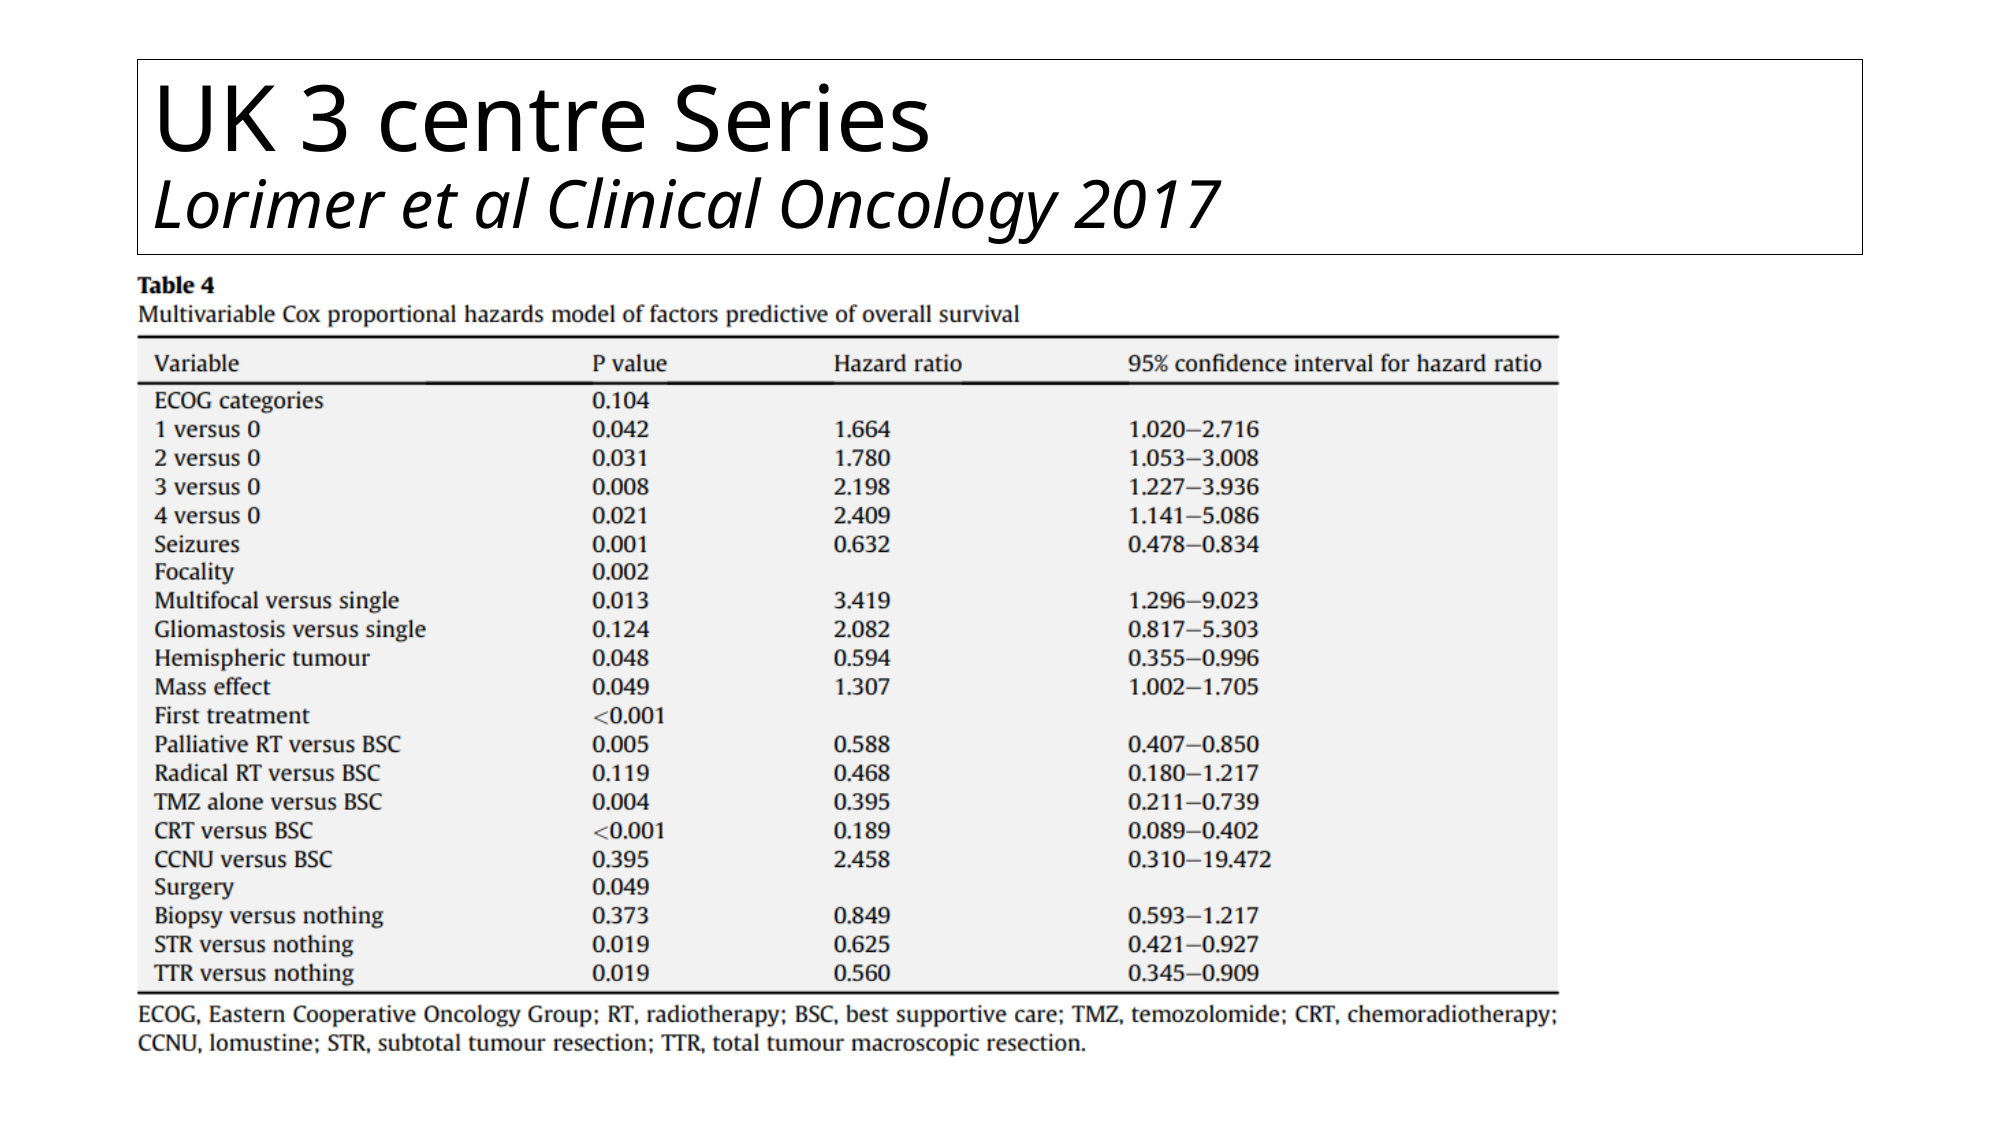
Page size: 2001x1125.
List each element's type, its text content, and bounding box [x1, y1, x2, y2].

title UK 3 centre Series Lorimer et al Clinical Oncology 2017 [137, 59, 1863, 255]
picture [112, 266, 1570, 1066]
